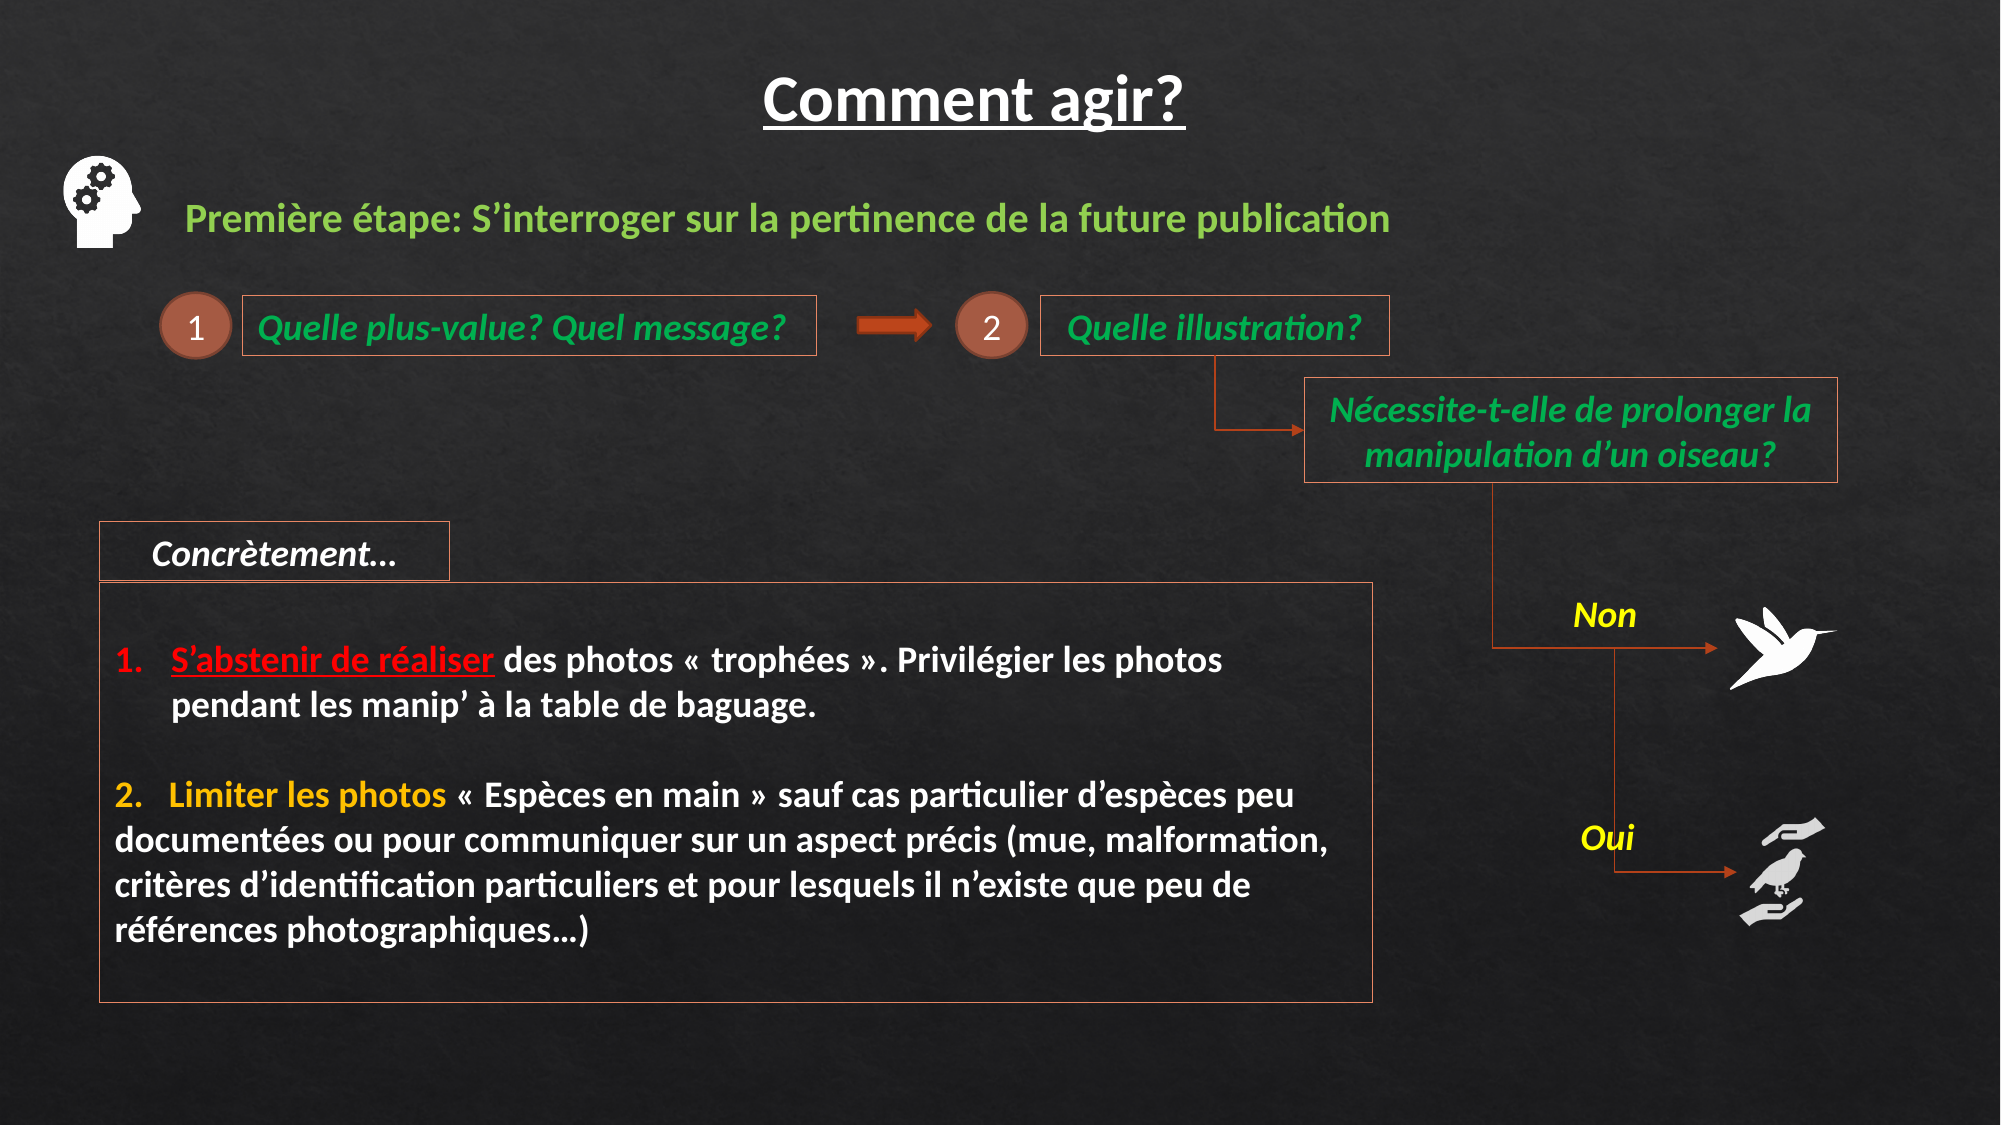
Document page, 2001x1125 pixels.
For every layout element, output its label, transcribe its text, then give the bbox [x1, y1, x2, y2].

picture [1717, 583, 1847, 713]
text_box 2 [955, 291, 1029, 360]
text_box Quelle plus-value? Quel message? [242, 295, 817, 356]
picture [1736, 812, 1828, 933]
text_box Comment agir? [312, 47, 1637, 143]
text_box S’abstenir de réaliser des photos « trophées ». Privilégier les photos pendant les manip’ à la table de baguage. 2. Limiter les photos « Espèces en main » sauf cas particulier d’espèces peu documentées ou pour communiquer sur un aspect précis (mue, malformation, critères d’identification particuliers et pour lesquels il n’existe que peu de références photographiques…) [99, 582, 1373, 1003]
text_box Concrètement… [99, 521, 450, 581]
text_box Quelle illustration? [1040, 295, 1390, 356]
text_box Première étape: S’interroger sur la pertinence de la future publication [170, 183, 1443, 249]
text_box [856, 308, 933, 342]
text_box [1492, 647, 1737, 873]
picture [47, 149, 158, 259]
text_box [1522, 453, 1688, 644]
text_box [1222, 348, 1298, 439]
text_box Nécessite-t-elle de prolonger la manipulation d’un oiseau? [1304, 377, 1838, 483]
text_box 1 [159, 291, 233, 360]
